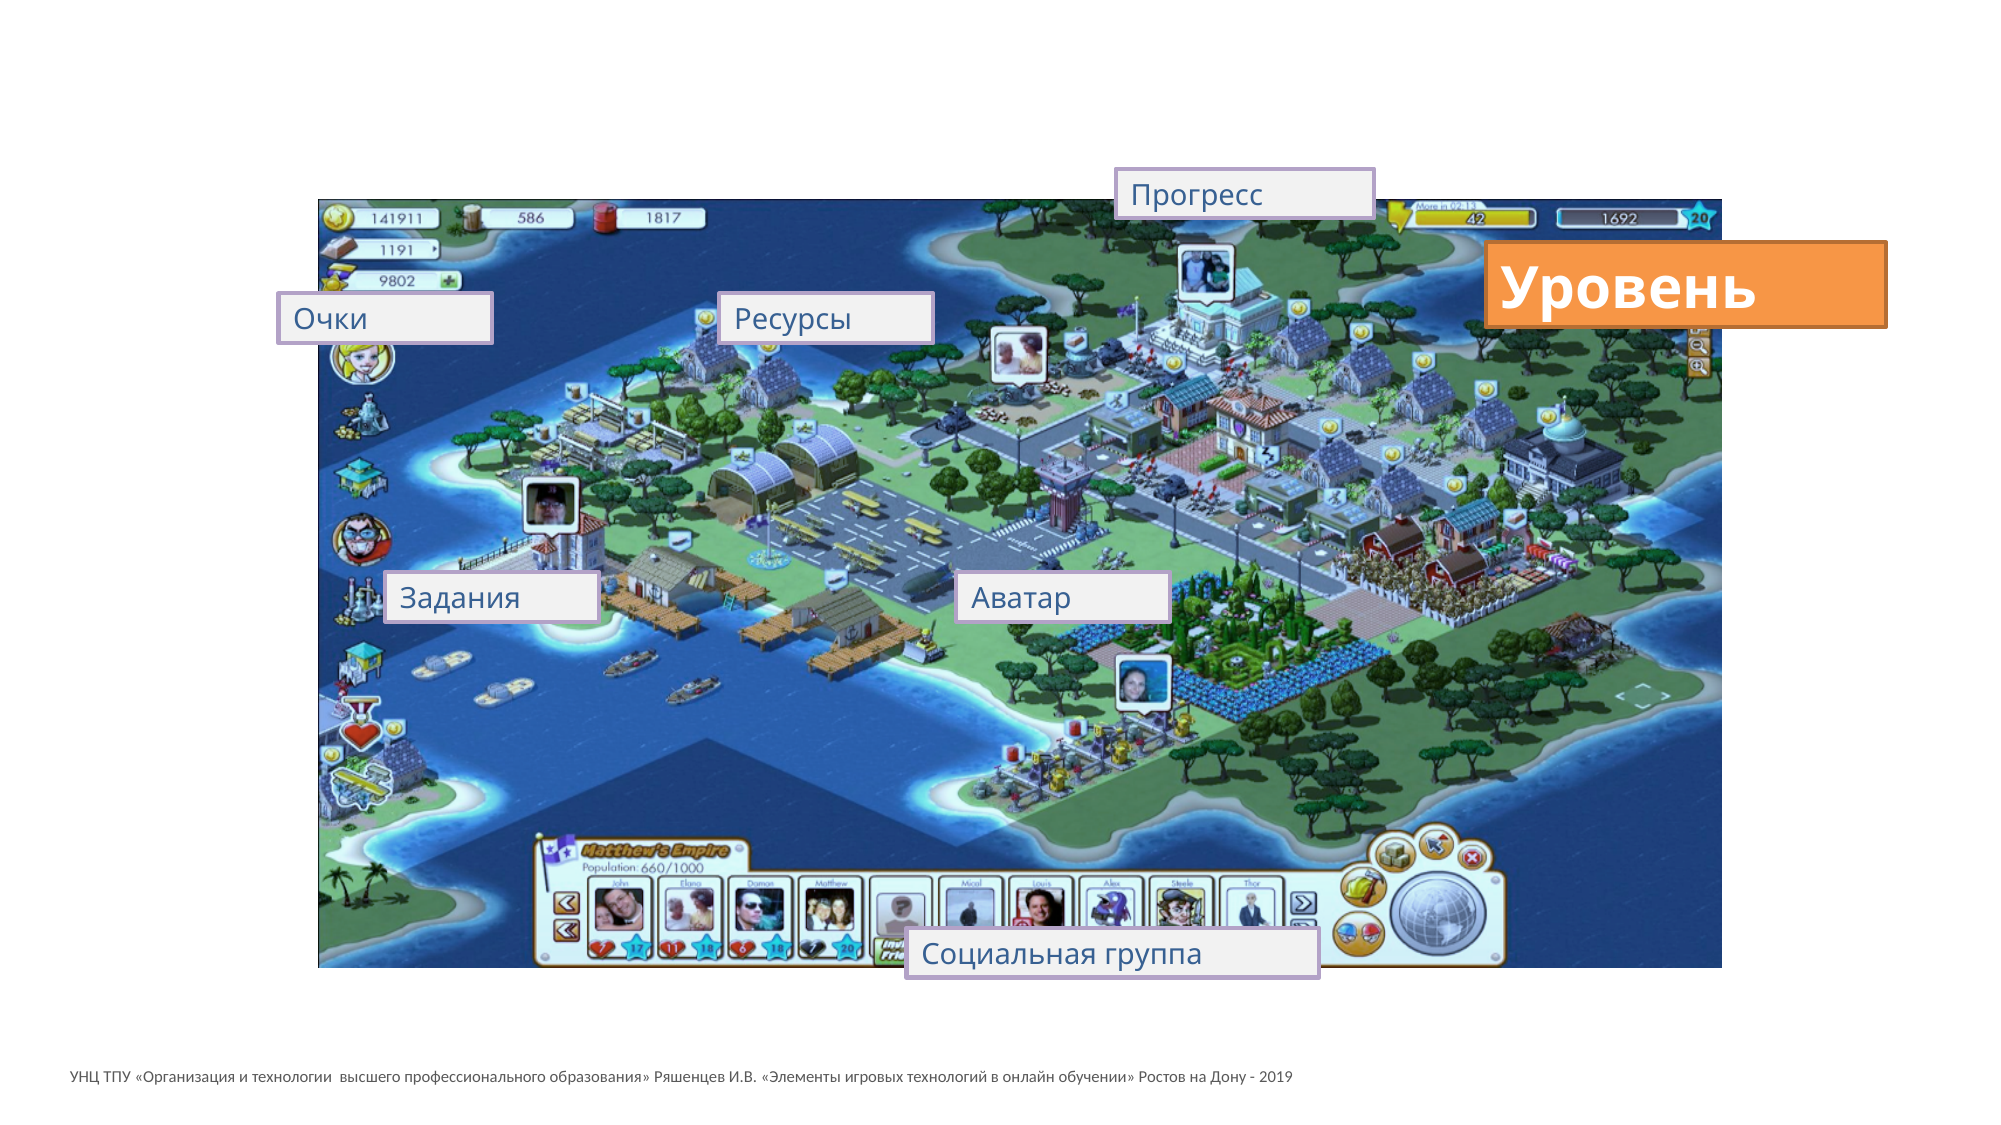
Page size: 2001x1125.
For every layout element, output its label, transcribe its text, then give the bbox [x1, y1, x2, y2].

picture [318, 199, 1722, 969]
text_box Очки [278, 293, 313, 344]
text_box Прогресс [1115, 168, 1374, 198]
text_box Уровень [1726, 240, 1888, 329]
text_box УНЦ ТПУ «Организация и технологии высшего профессионального образования» Ряшенцев И.В. «Элементы игровых технологий в онлайн обучении» Ростов на Дону - 2019 [55, 1058, 1839, 1094]
